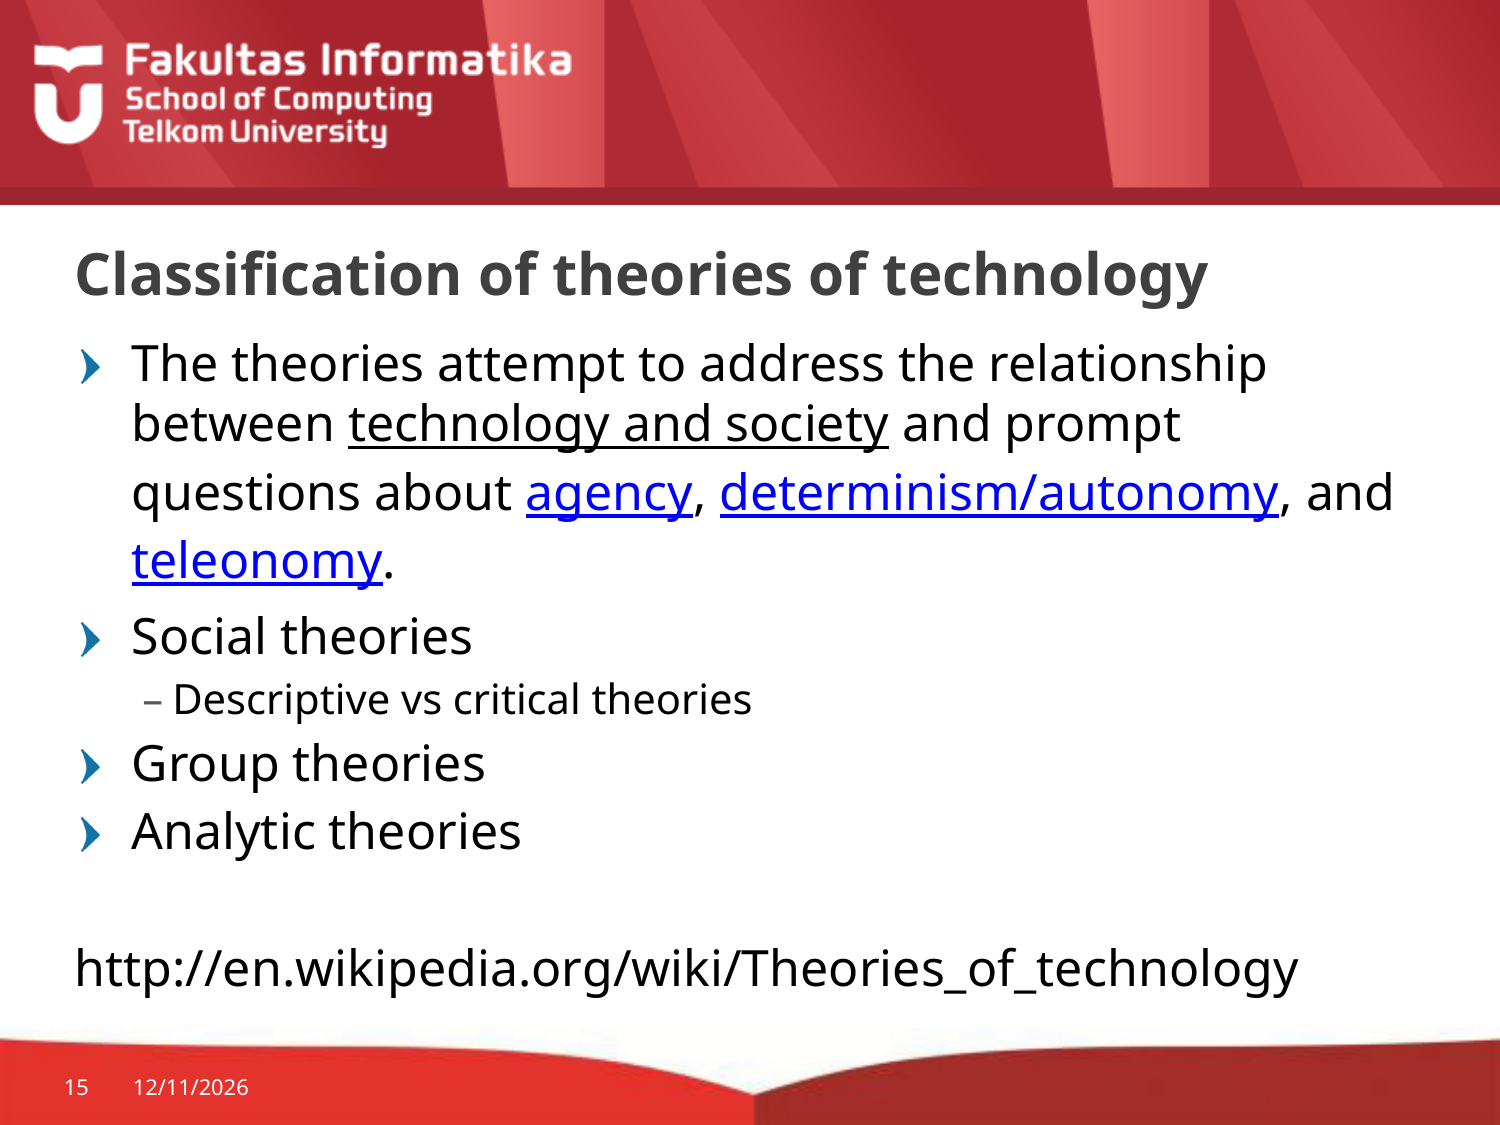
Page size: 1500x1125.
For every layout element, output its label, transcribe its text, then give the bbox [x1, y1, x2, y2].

list The theories attempt to address the relationship between technology and society and prompt questions about agency, determinism/autonomy, and teleonomy. Social theories Descriptive vs critical theories Group theories Analytic theories http://en.wikipedia.org/wiki/Theories_of_technology [59, 324, 1426, 990]
title Classification of theories of technology [59, 219, 1426, 324]
picture [74, 806, 104, 854]
picture [0, 1024, 1500, 1125]
slide_number 15 [63, 1058, 123, 1119]
picture [74, 611, 104, 659]
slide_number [132, 1058, 403, 1119]
picture [74, 738, 104, 786]
picture [0, 0, 1500, 205]
picture [74, 338, 104, 386]
